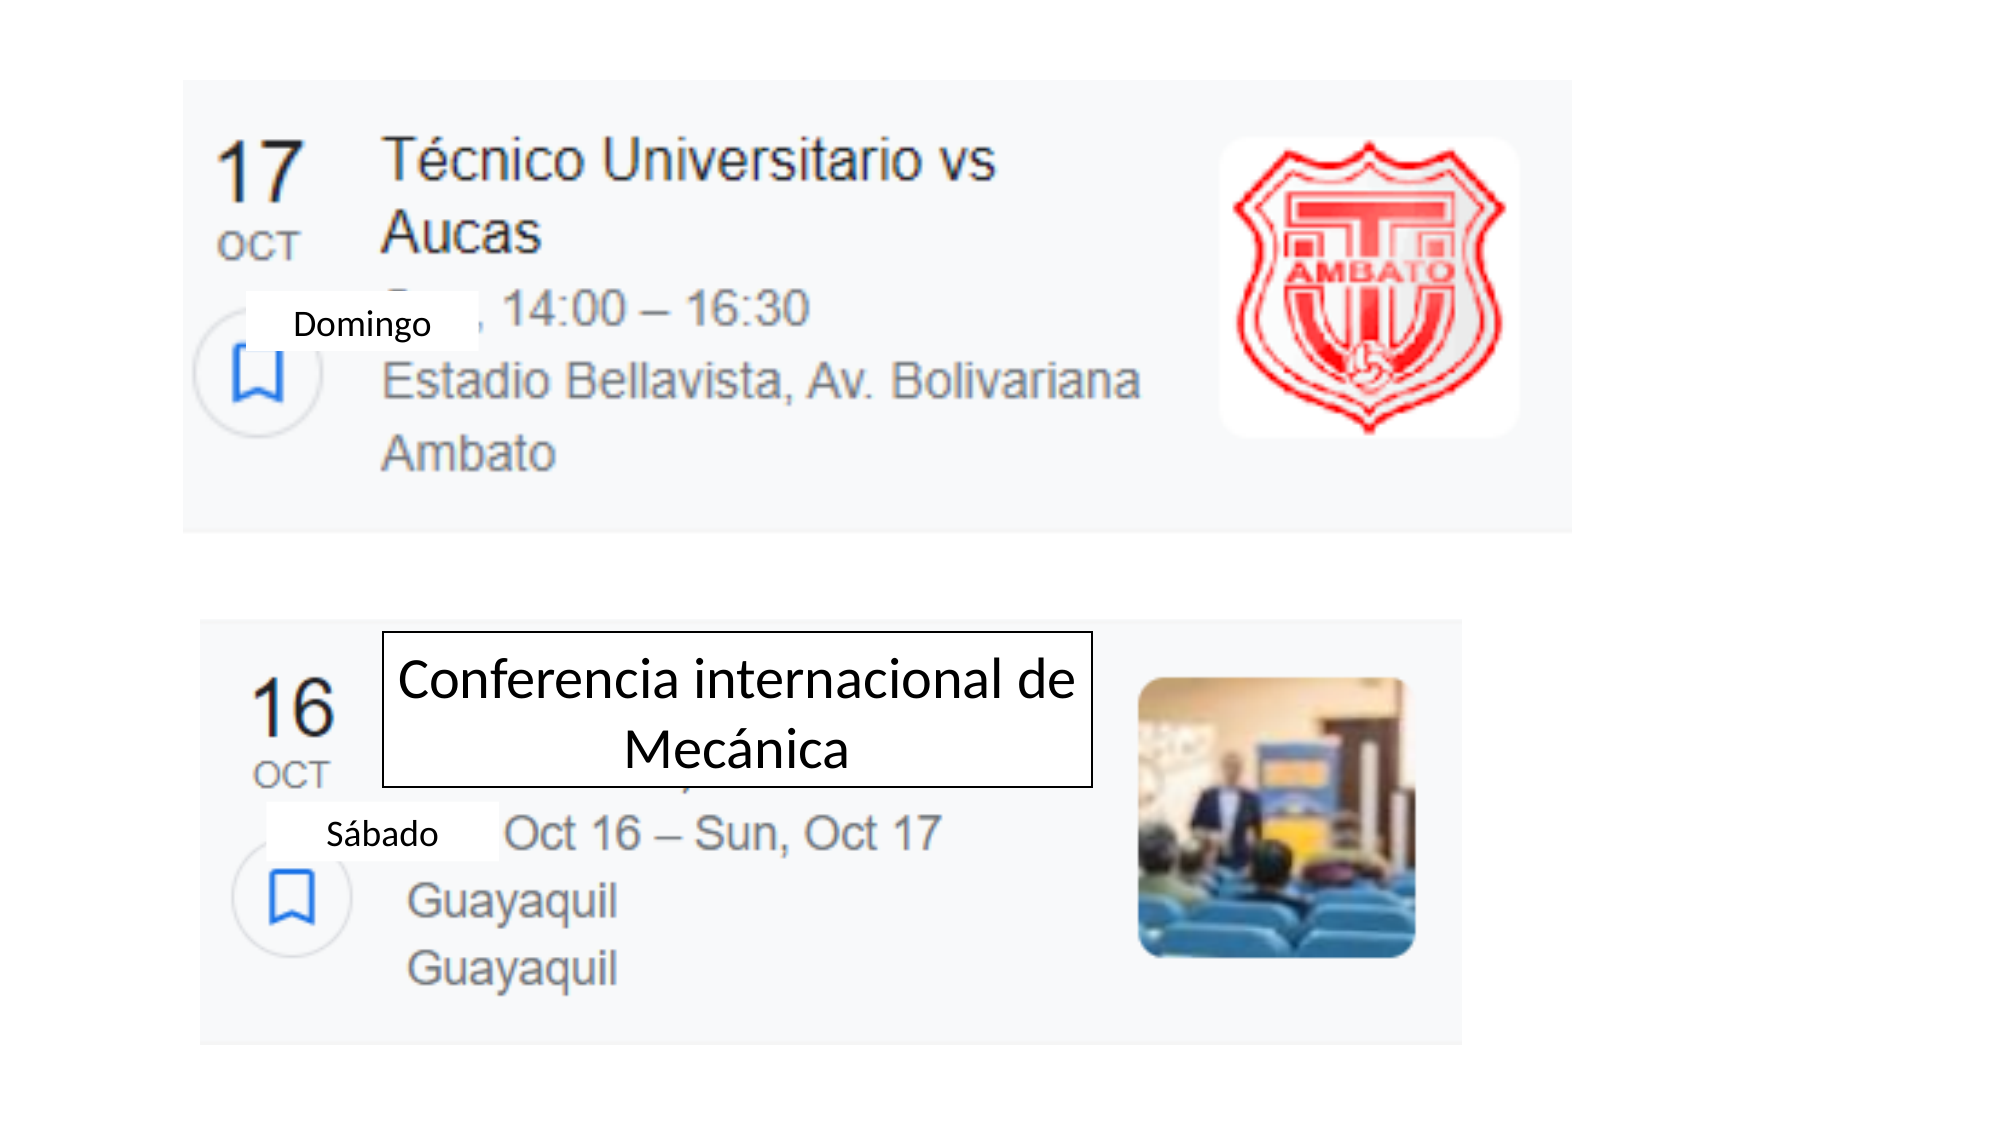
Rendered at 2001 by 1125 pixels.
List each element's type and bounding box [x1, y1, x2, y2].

picture [200, 619, 1462, 1045]
picture [183, 80, 1572, 563]
